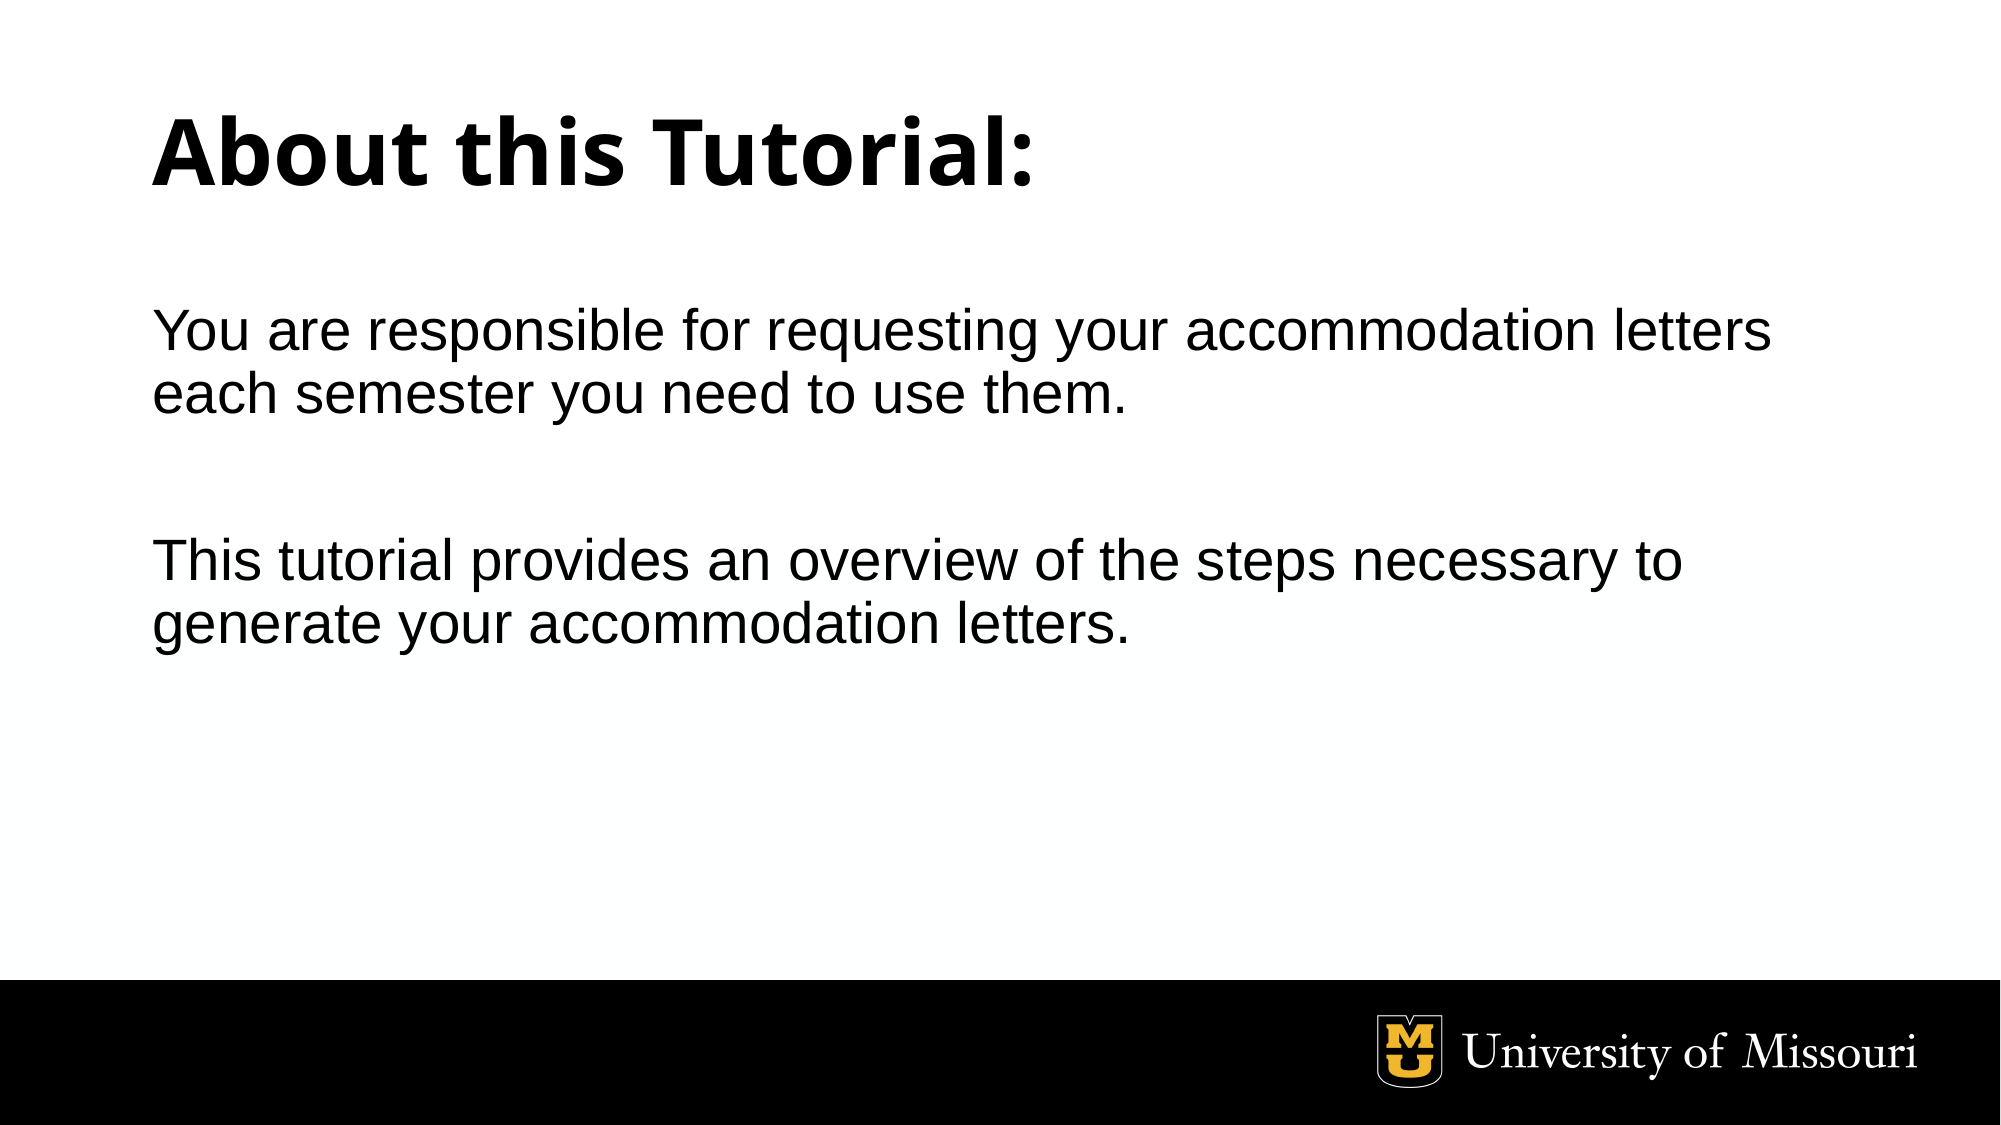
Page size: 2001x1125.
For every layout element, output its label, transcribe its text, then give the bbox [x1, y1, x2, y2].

list You are responsible for requesting your accommodation letters each semester you need to use them. This tutorial provides an overview of the steps necessary to generate your accommodation letters. [137, 292, 1863, 902]
title About this Tutorial: [137, 87, 1863, 224]
picture [1356, 994, 1938, 1109]
